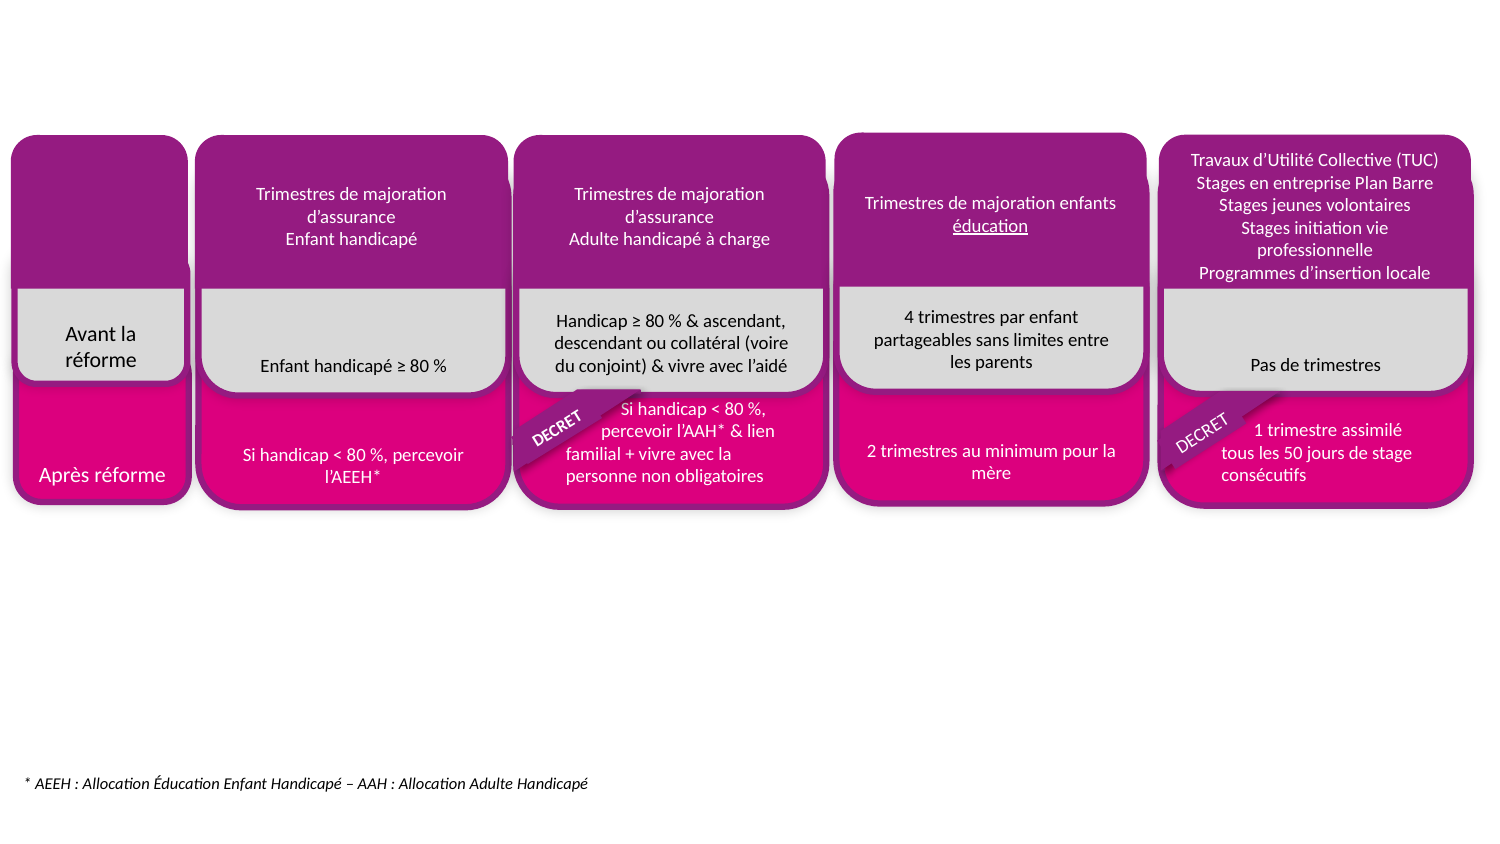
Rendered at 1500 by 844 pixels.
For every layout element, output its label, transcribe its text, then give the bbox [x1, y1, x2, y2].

text_box Si handicap < 80 %, percevoir l’AEEH* [198, 381, 507, 508]
text_box * AEEH : Allocation Éducation Enfant Handicapé – AAH : Allocation Adulte Handicapé [8, 765, 789, 801]
text_box Après réforme [16, 380, 189, 502]
text_box Travaux d’Utilité Collective (TUC) Stages en entreprise Plan Barre Stages jeunes volontaires Stages initiation vie professionnelle Programmes d’insertion locale [1159, 135, 1470, 288]
text_box Trimestres de majoration enfants éducation [835, 133, 1146, 286]
text_box 1 trimestre assimilé tous les 50 jours de stage consécutifs [1164, 379, 1471, 506]
text_box Handicap ≥ 80 % & ascendant, descendant ou collatéral (voire du conjoint) & vivre avec l’aidé [516, 186, 827, 396]
text_box 4 trimestres par enfant partageables sans limites entre les parents [836, 187, 1147, 392]
text_box [11, 136, 187, 288]
text_box Trimestres de majoration d’assurance Enfant handicapé [195, 136, 507, 288]
text_box 2 trimestres au minimum pour la mère [836, 375, 1147, 504]
text_box Enfant handicapé ≥ 80 % [198, 288, 507, 396]
text_box Pas de trimestres [1160, 188, 1471, 394]
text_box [1159, 390, 1281, 471]
text_box Trimestres de majoration d’assurance Adulte handicapé à charge [514, 136, 825, 288]
text_box Avant la réforme [14, 270, 188, 384]
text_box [512, 389, 642, 472]
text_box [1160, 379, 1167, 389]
text_box Si handicap < 80 %, percevoir l’AAH* & lien familial + vivre avec la personne non obligatoires [519, 380, 827, 507]
